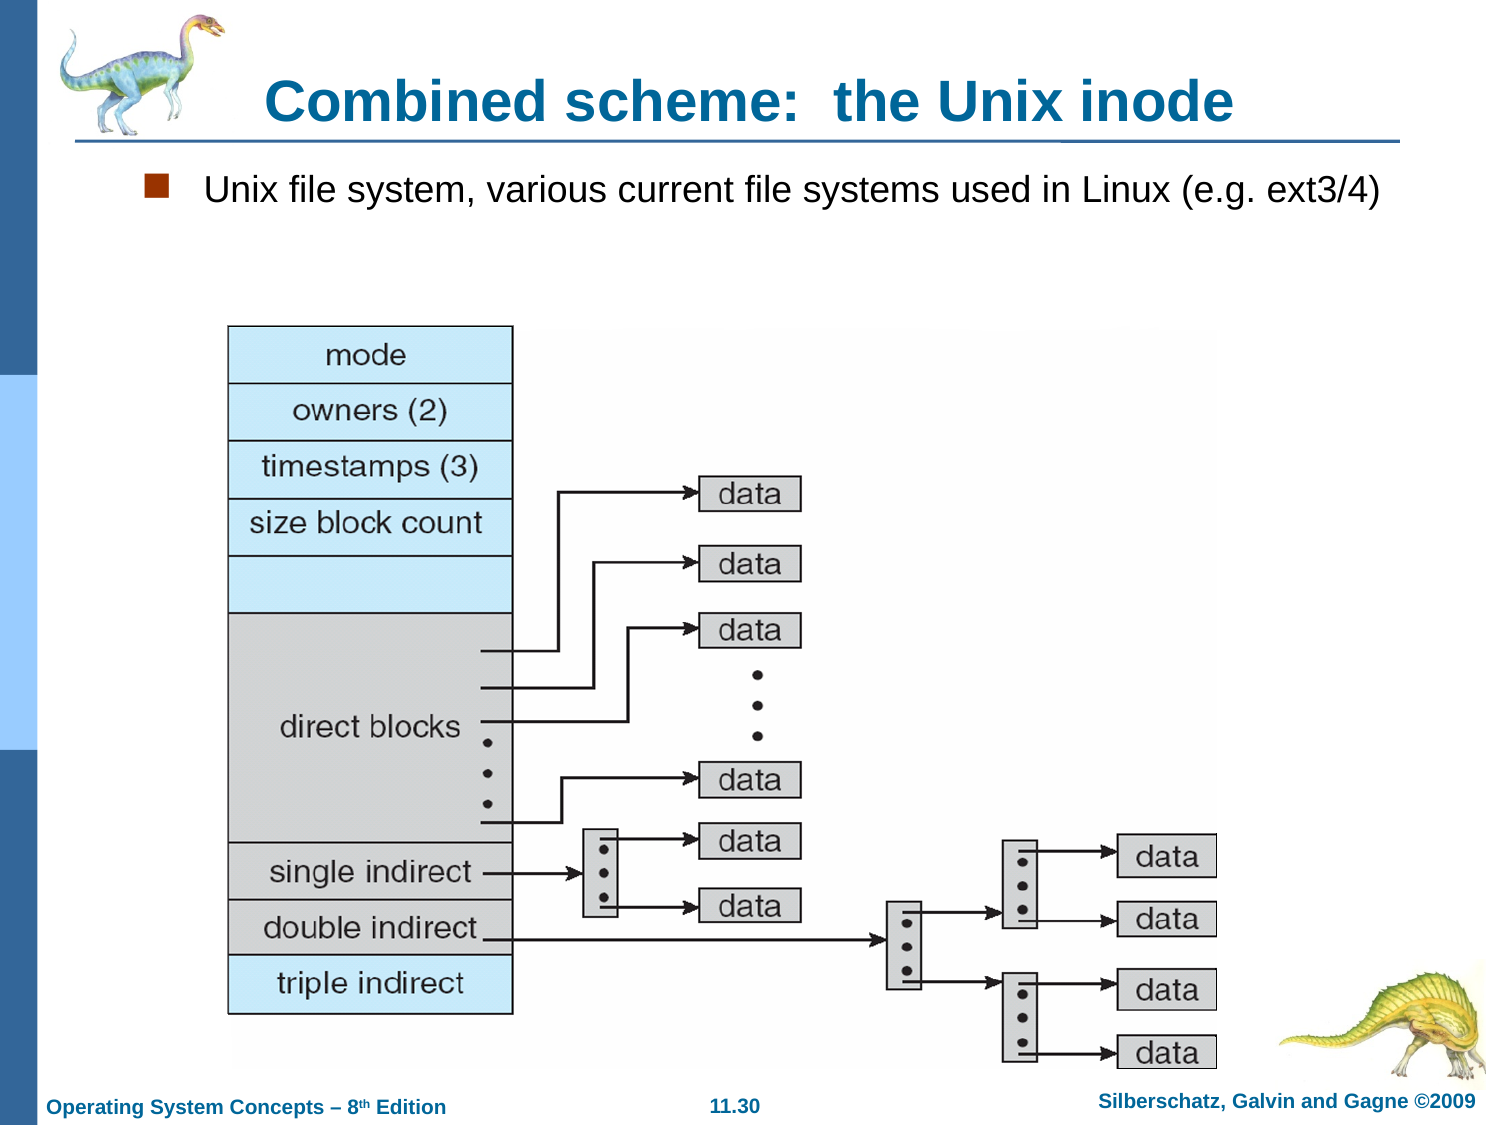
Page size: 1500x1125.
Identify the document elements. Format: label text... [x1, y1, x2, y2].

title Combined scheme: the Unix inode [74, 45, 1426, 141]
picture [227, 325, 1217, 1069]
picture [1275, 959, 1486, 1090]
picture [46, 0, 243, 149]
list Unix file system, various current file systems used in Linux (e.g. ext3/4) [132, 157, 1483, 946]
